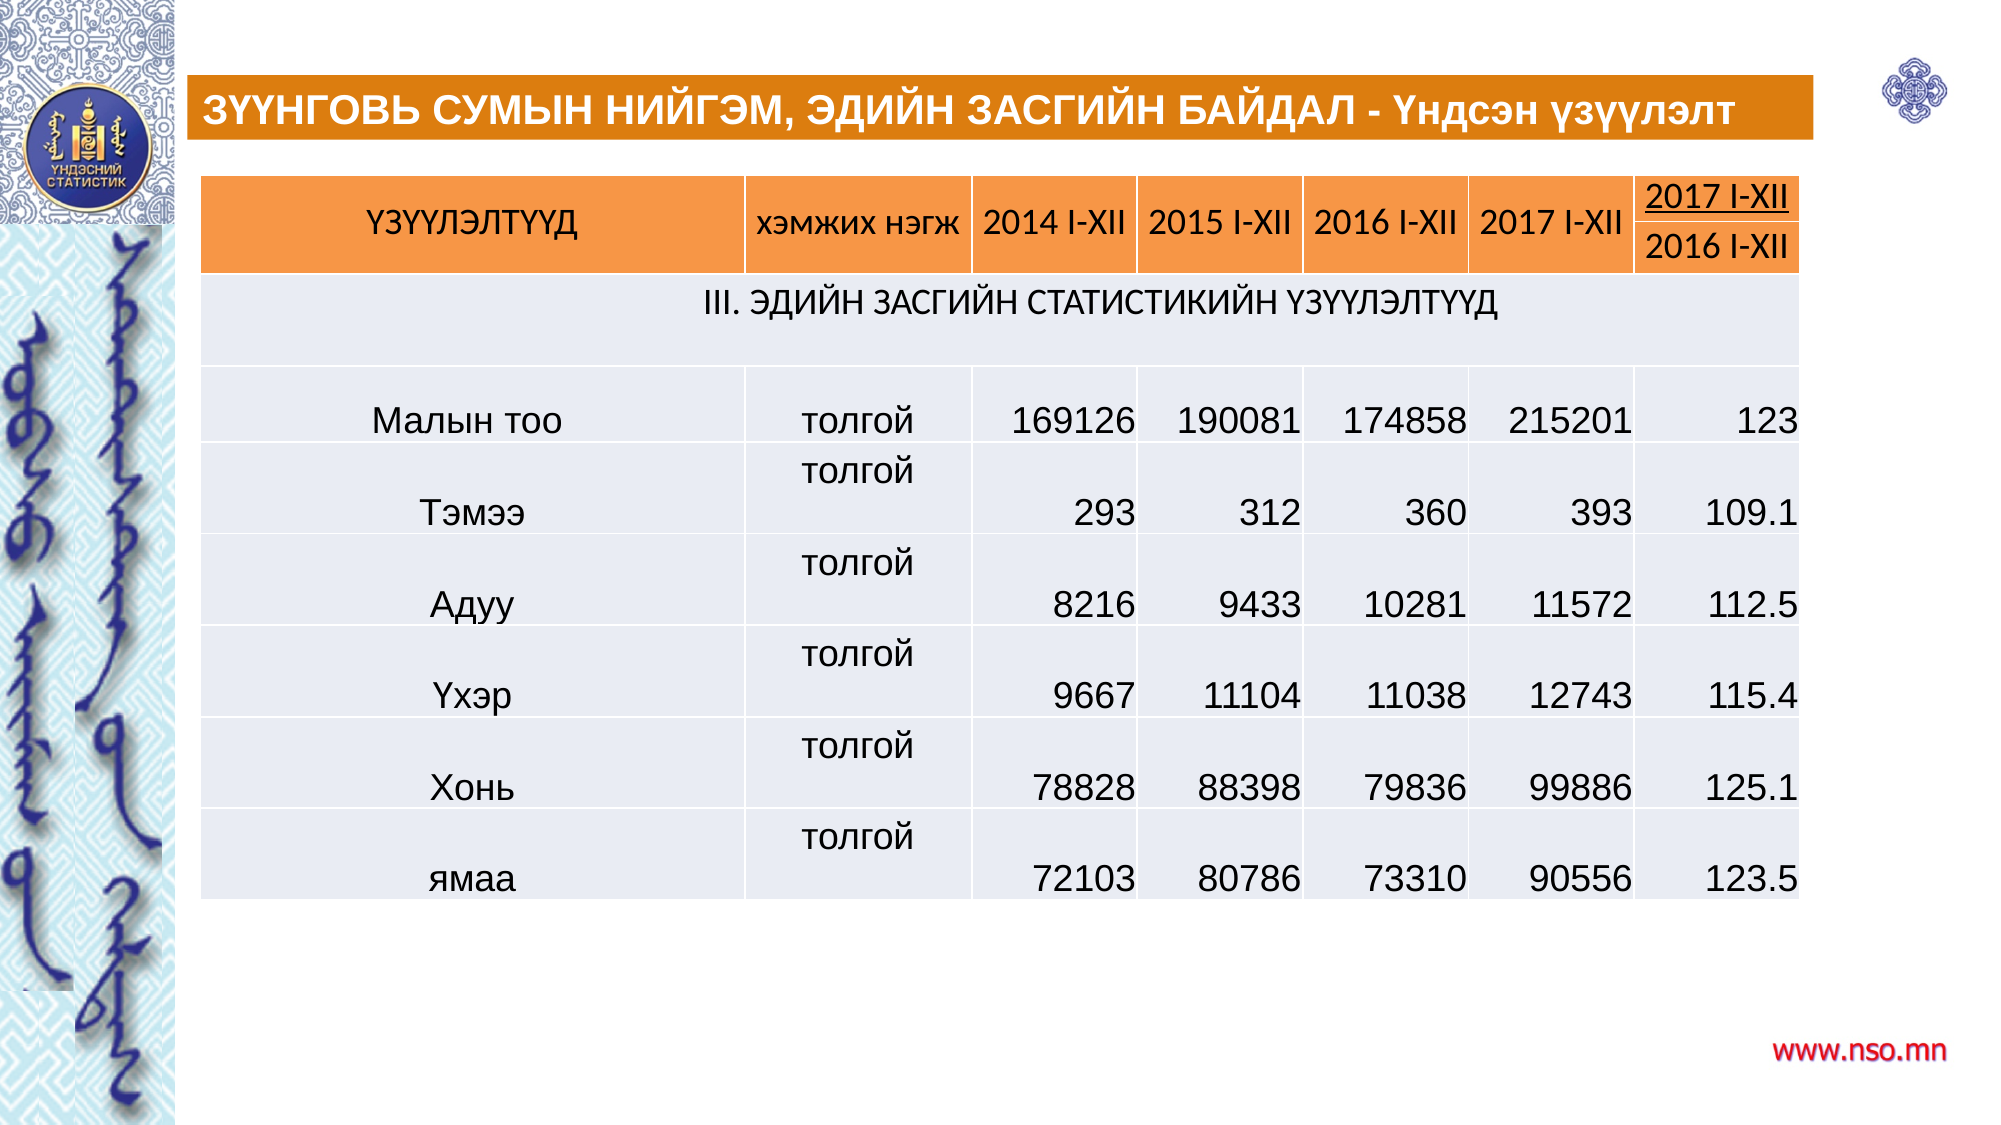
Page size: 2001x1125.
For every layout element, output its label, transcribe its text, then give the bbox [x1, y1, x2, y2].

table_cell толгой [746, 626, 971, 716]
table_cell толгой [746, 534, 971, 624]
table_header 2014 I-XII [973, 176, 1136, 273]
table_cell 8216 [973, 534, 1136, 624]
table_cell толгой [746, 443, 971, 533]
table_cell 11572 [1469, 534, 1633, 624]
table_header 2017 I-XII [1635, 176, 1799, 221]
table_header 2016 I-XII [1304, 176, 1468, 273]
table_cell 109.1 [1635, 443, 1799, 533]
table_cell 123.5 [1635, 809, 1799, 899]
table_header хэмжих нэгж [746, 176, 971, 273]
picture [0, 0, 2001, 1125]
table_cell 10281 [1304, 534, 1468, 624]
table_cell 73310 [1304, 809, 1468, 899]
table_cell 72103 [973, 809, 1136, 899]
table_cell 123 [1635, 367, 1799, 441]
table_header 2017 I-XII [1469, 176, 1633, 273]
text_box ЗҮҮНГОВЬ СУМЫН НИЙГЭМ, ЭДИЙН ЗАСГИЙН БАЙДАЛ - Үндсэн үзүүлэлт [187, 75, 1814, 140]
table_cell толгой [746, 809, 971, 899]
table_cell 99886 [1469, 718, 1633, 807]
table_cell Адуу [201, 534, 744, 624]
table_cell 79836 [1304, 718, 1468, 807]
table_cell 9667 [973, 626, 1136, 716]
table_cell 112.5 [1635, 534, 1799, 624]
table_header ҮЗҮҮЛЭЛТҮҮД [201, 176, 744, 273]
table_header 2015 I-XII [1138, 176, 1302, 273]
table_cell 11104 [1138, 626, 1302, 716]
table_cell 393 [1469, 443, 1633, 533]
table_cell толгой [746, 367, 971, 441]
table_cell Малын тоо [201, 367, 744, 441]
table_cell 312 [1138, 443, 1302, 533]
table_cell III. ЭДИЙН ЗАСГИЙН СТАТИСТИКИЙН ҮЗҮҮЛЭЛТҮҮД [201, 275, 1799, 365]
table_cell 12743 [1469, 626, 1633, 716]
table_cell Хонь [201, 718, 744, 807]
table_cell Тэмээ [201, 443, 744, 533]
table_cell 125.1 [1635, 718, 1799, 807]
table_cell Үхэр [201, 626, 744, 716]
table_cell 293 [973, 443, 1136, 533]
table_cell 2016 I-XII [1635, 222, 1799, 273]
table_cell 88398 [1138, 718, 1302, 807]
table_cell 80786 [1138, 809, 1302, 899]
table_cell 115.4 [1635, 626, 1799, 716]
table_cell 360 [1304, 443, 1468, 533]
table_cell 78828 [973, 718, 1136, 807]
table_cell 174858 [1304, 367, 1468, 441]
table_cell 169126 [973, 367, 1136, 441]
table_cell 11038 [1304, 626, 1468, 716]
table_cell толгой [746, 718, 971, 807]
table_cell 9433 [1138, 534, 1302, 624]
table_cell 90556 [1469, 809, 1633, 899]
table_cell ямаа [201, 809, 744, 899]
table_cell 190081 [1138, 367, 1302, 441]
table_cell 215201 [1469, 367, 1633, 441]
